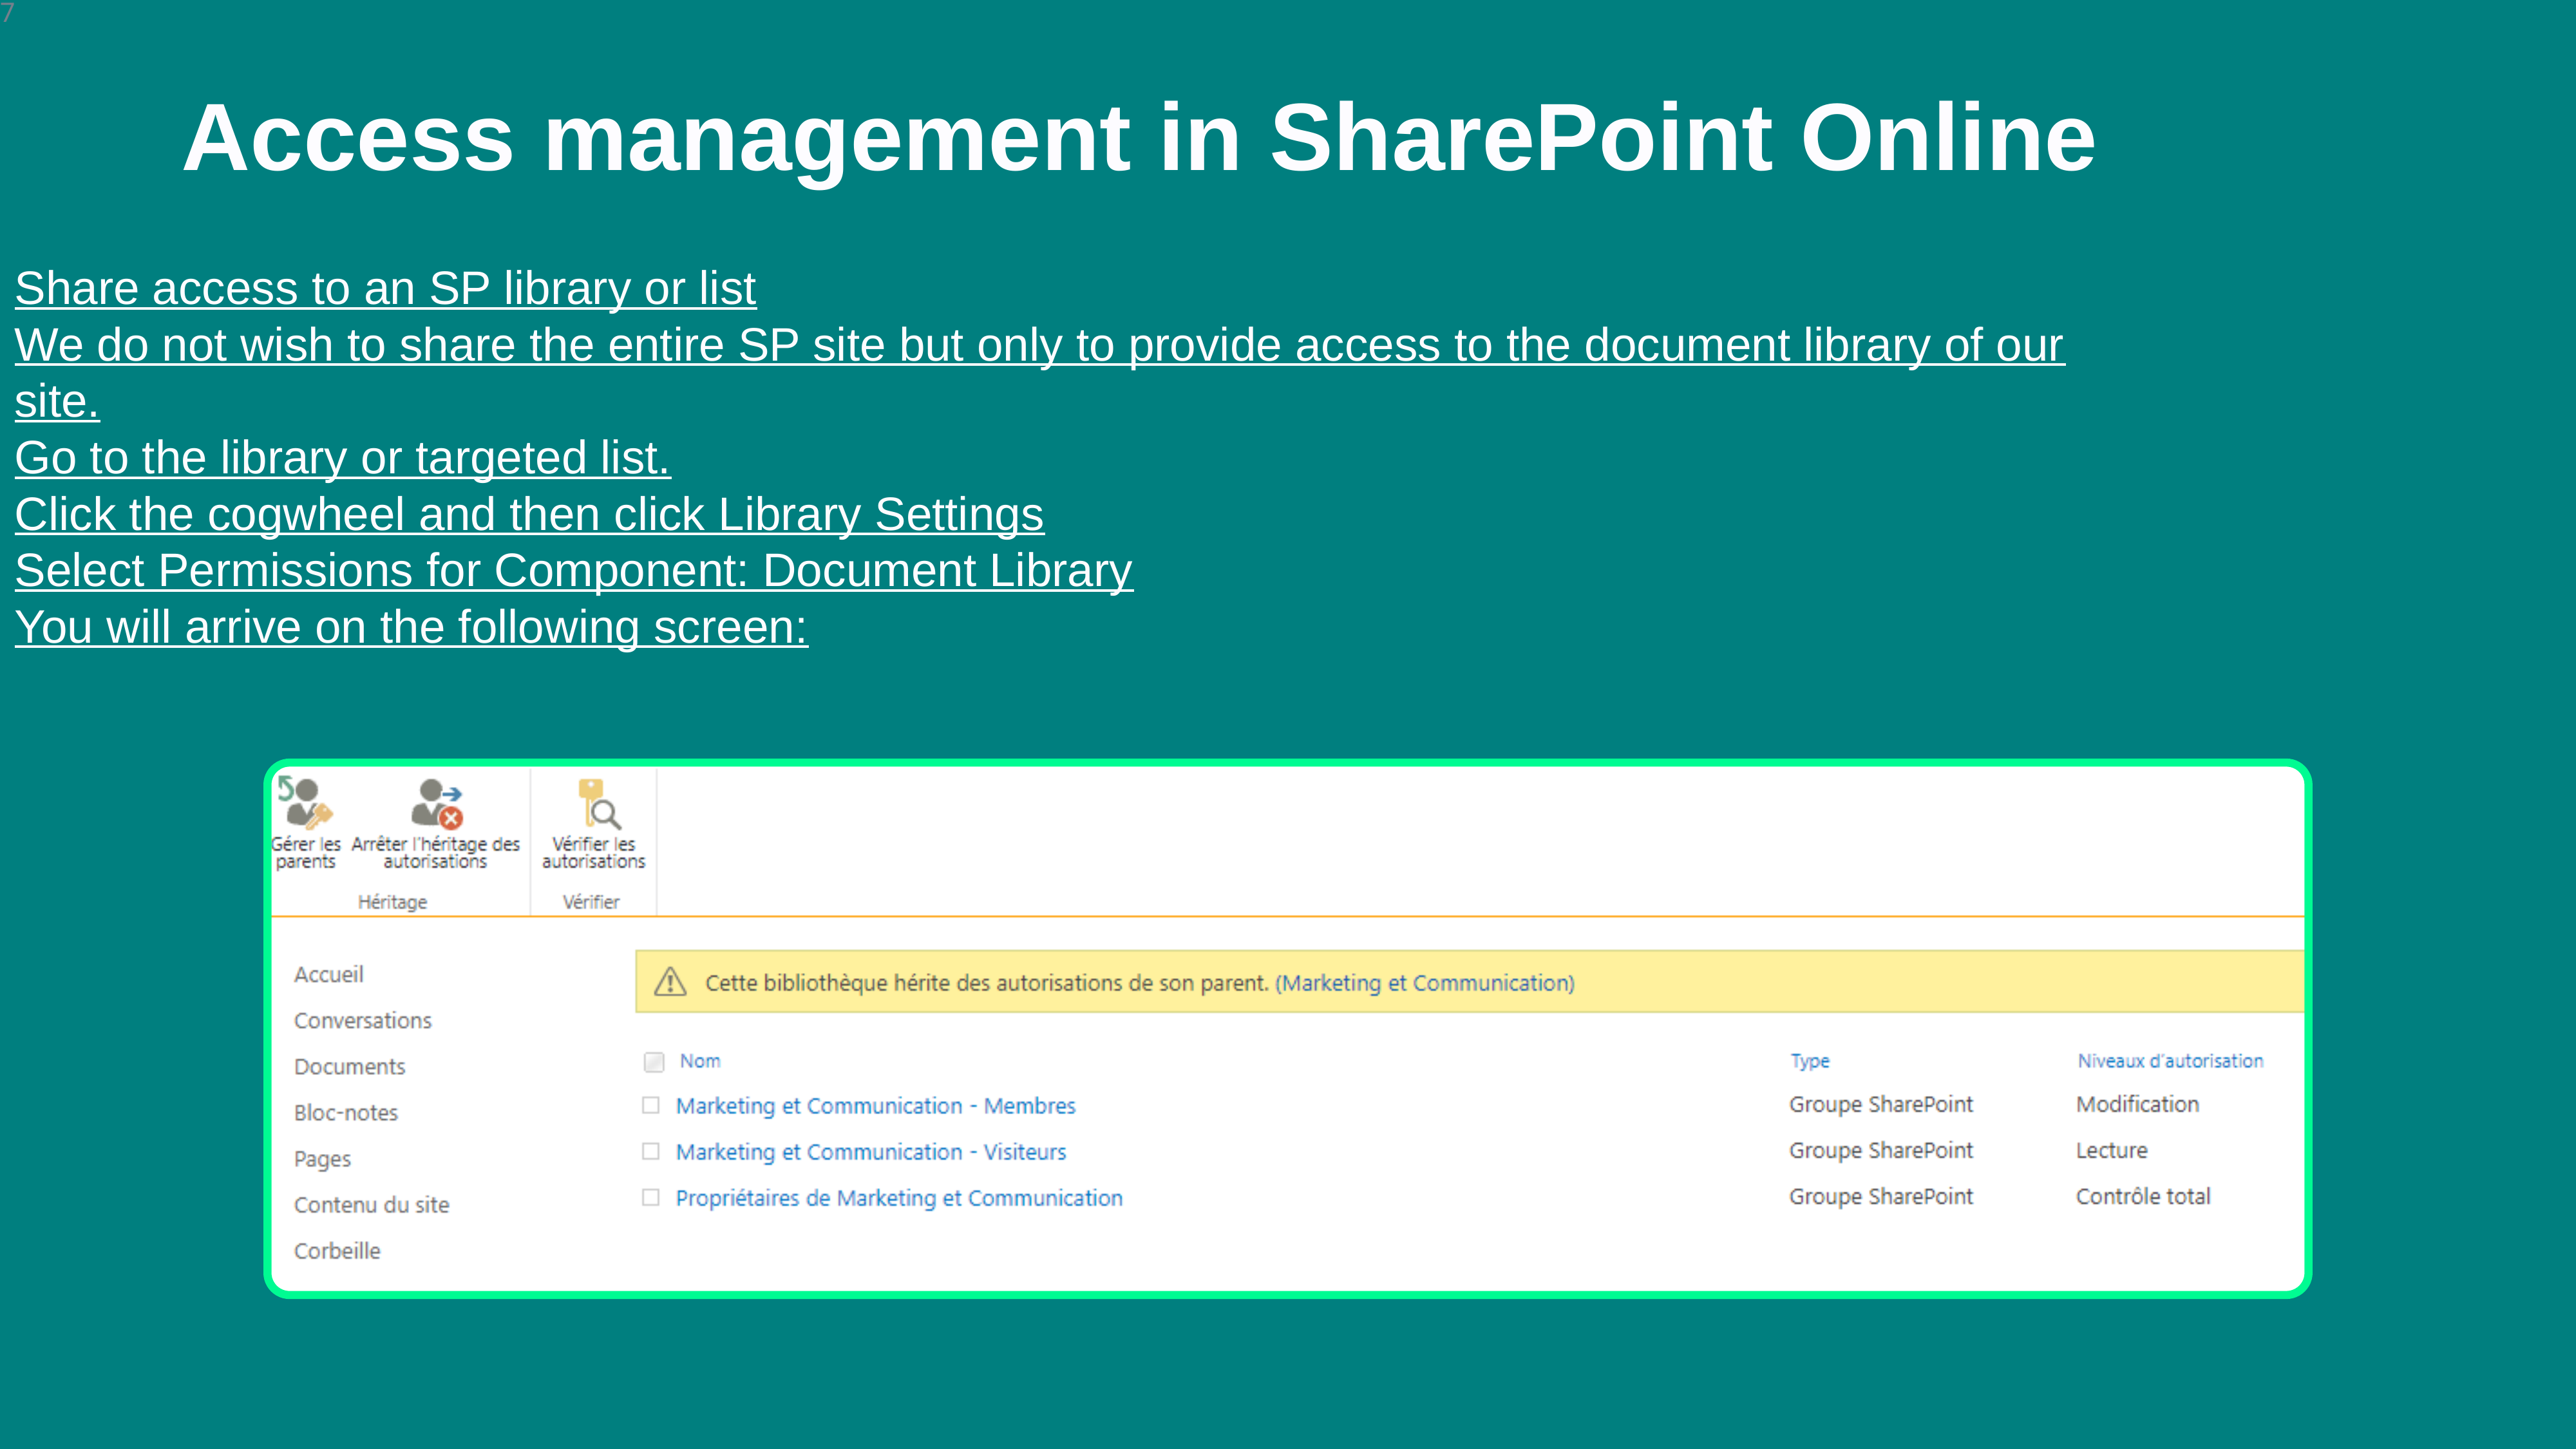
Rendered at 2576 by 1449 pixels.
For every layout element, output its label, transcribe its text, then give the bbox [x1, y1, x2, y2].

text_box [170, 207, 2323, 1318]
text_box Share access to an SP library or list We do not wish to share the entire SP site but only to provide access to the document library of our site. Go to the library or targeted list. Click the cogwheel and then click Library Settings Select Permissions for Component: Document Library You will arrive on the following screen: [5, 252, 2108, 658]
title Access management in SharePoint Online [177, 70, 2110, 207]
picture [267, 762, 2309, 1295]
